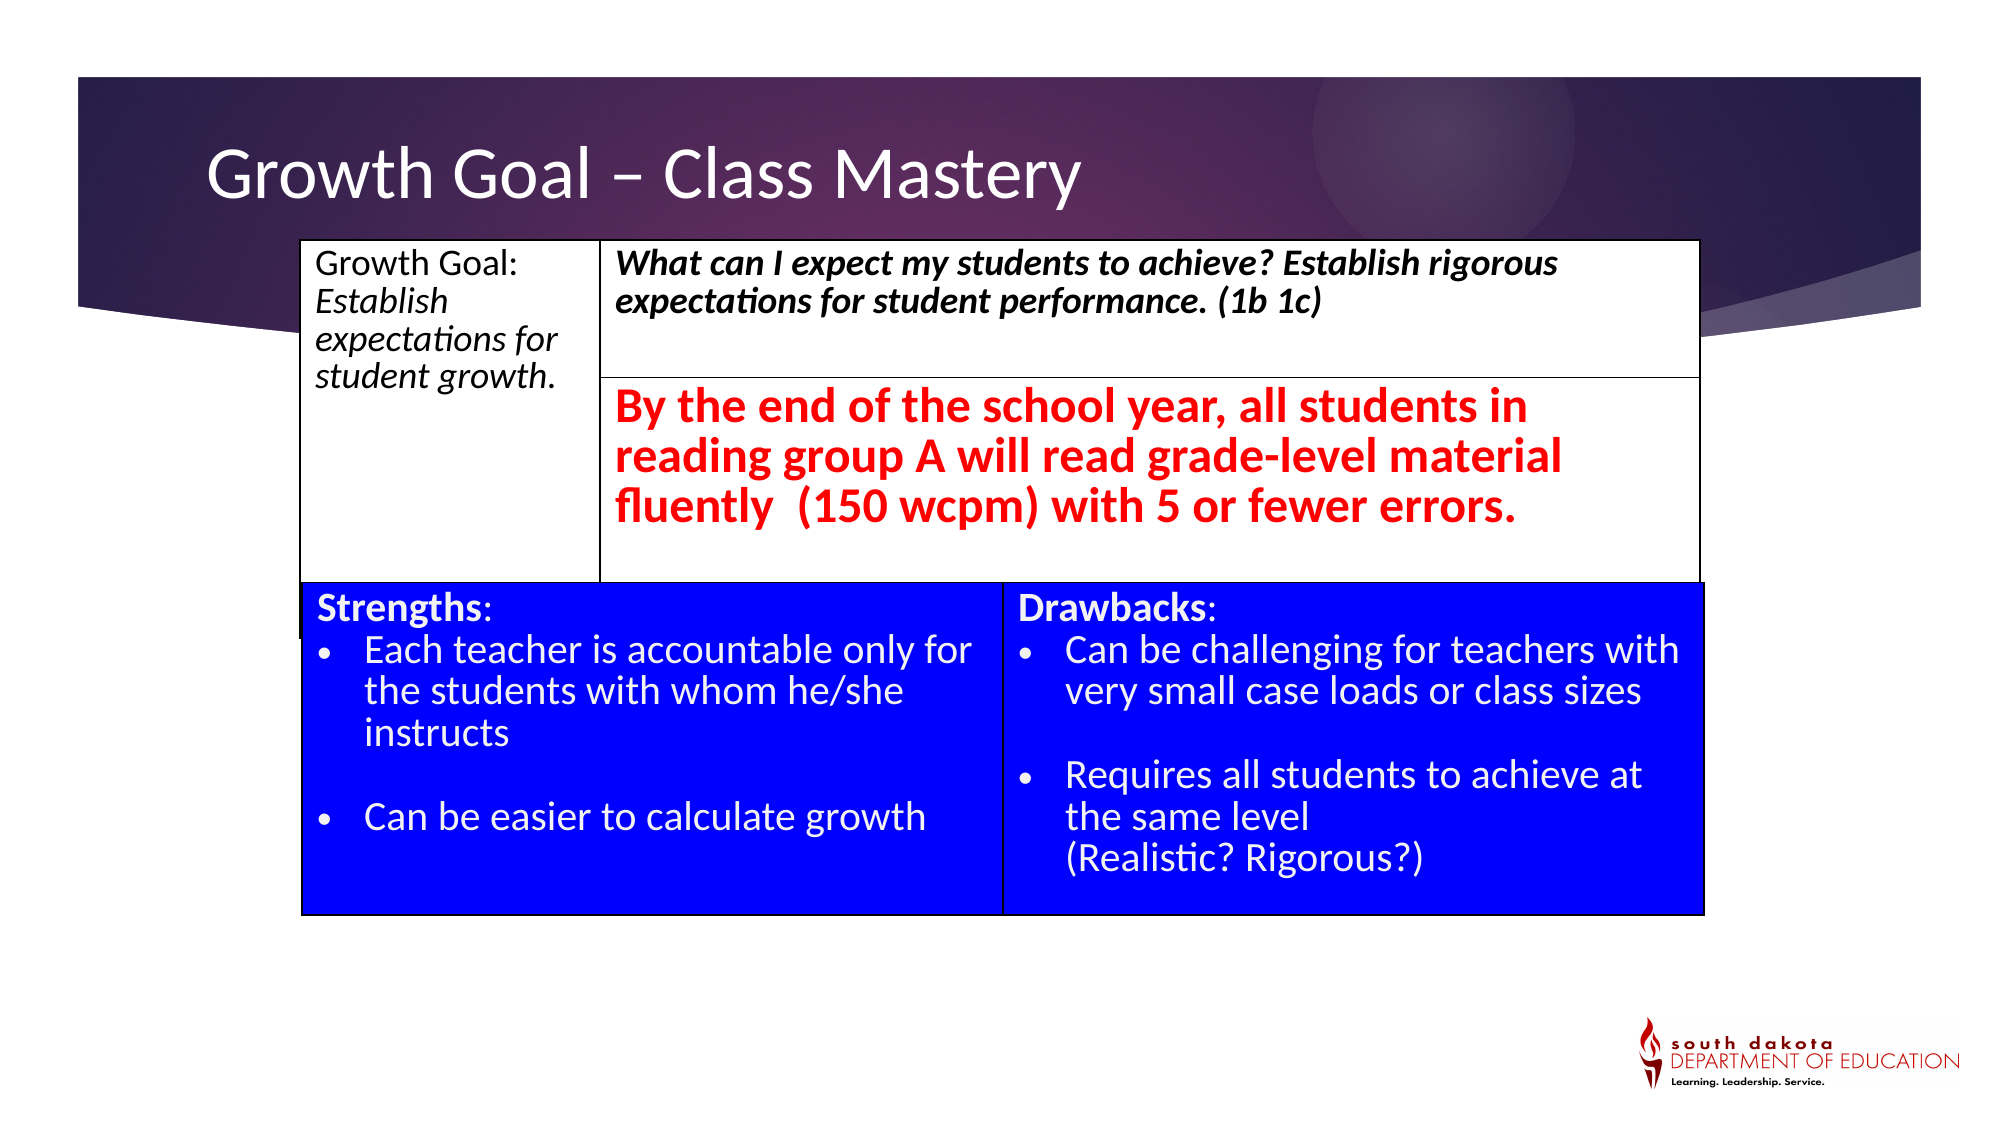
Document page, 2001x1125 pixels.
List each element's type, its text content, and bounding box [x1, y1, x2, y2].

table_cell By the end of the school year, all students in reading group A will read grade-level material fluently (150 wcpm) with 5 or fewer errors. [601, 378, 1699, 582]
table_header What can I expect my students to achieve? Establish rigorous expectations for student performance. (1b 1c) [601, 241, 1699, 377]
table_header Drawbacks: Can be challenging for teachers with very small case loads or class sizes Requires all students to achieve at the same level (Realistic? Rigorous?) [1004, 583, 1703, 914]
table_header Strengths: Each teacher is accountable only for the students with whom he/she instructs Can be easier to calculate growth [303, 583, 1002, 914]
title Growth Goal – Class Mastery [190, 110, 1629, 227]
picture [1639, 1017, 1959, 1089]
table_header Growth Goal: Establish expectations for student growth. [301, 241, 599, 582]
